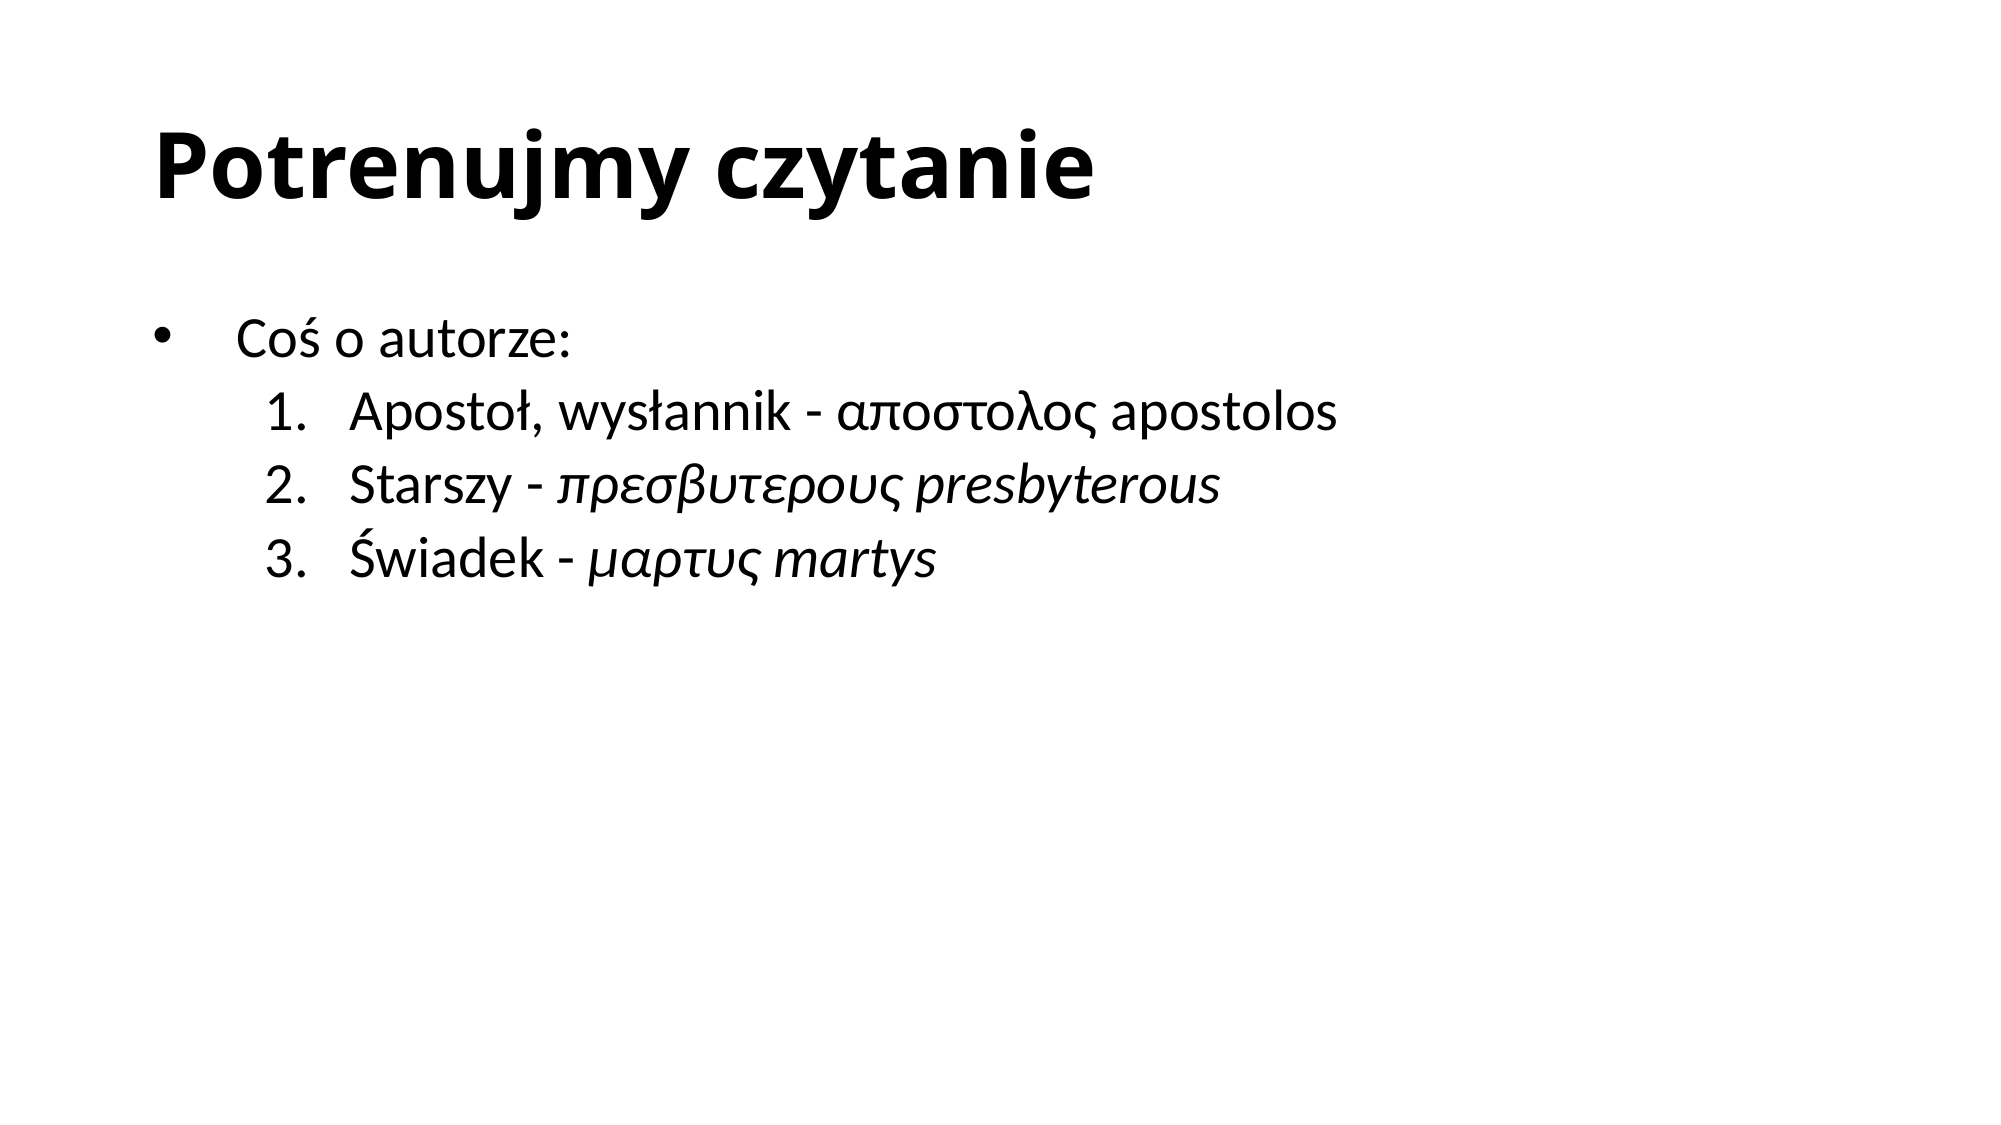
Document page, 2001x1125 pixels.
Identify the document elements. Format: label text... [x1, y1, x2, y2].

title Potrenujmy czytanie [137, 59, 1863, 278]
list Coś o autorze: Apostoł, wysłannik - αποστολος apostolos Starszy - πρεσβυτερους presbyterous Świadek - μαρτυς martys [137, 299, 1863, 1014]
